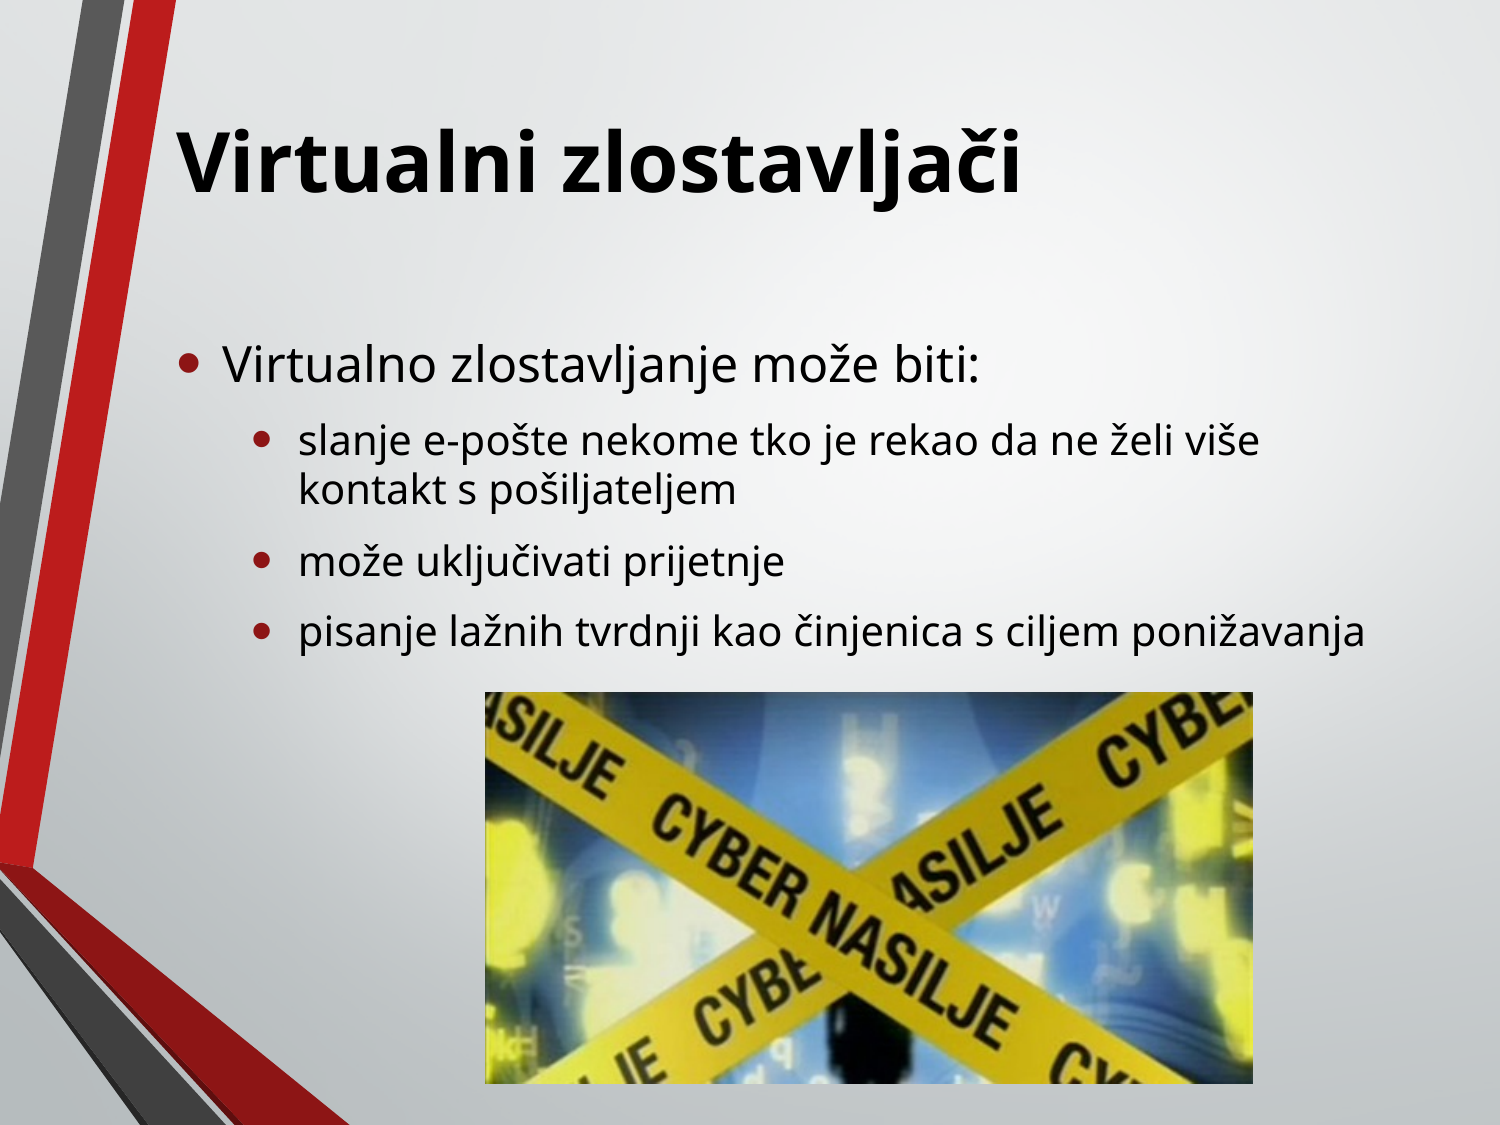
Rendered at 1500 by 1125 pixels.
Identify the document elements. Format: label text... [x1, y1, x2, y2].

title Virtualni zlostavljači [161, 75, 1425, 244]
picture [484, 692, 1253, 1084]
list Virtualno zlostavljanje može biti: slanje e-pošte nekome tko je rekao da ne želi više kontakt s pošiljateljem može uključivati prijetnje pisanje lažnih tvrdnji kao činjenica s ciljem ponižavanja [161, 277, 1425, 711]
